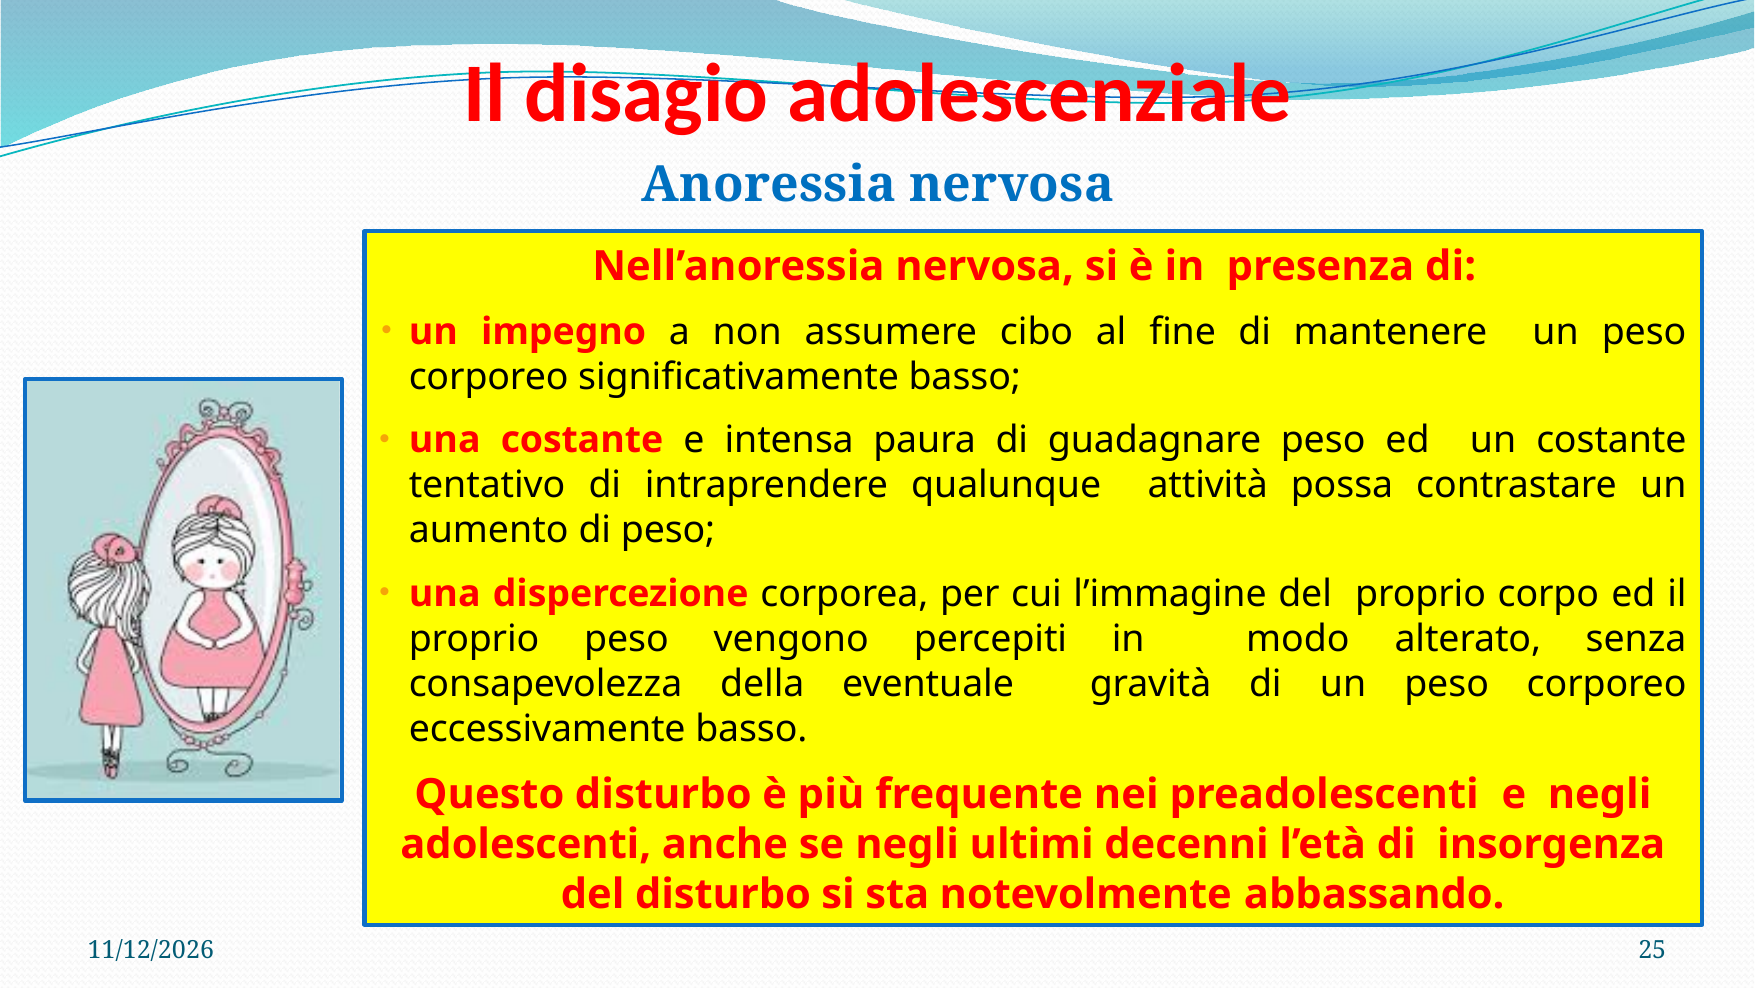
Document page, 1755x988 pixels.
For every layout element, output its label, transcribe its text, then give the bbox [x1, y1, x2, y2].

text_box Nell’anoressia nervosa, si è in presenza di: un impegno a non assumere cibo al fine di mantenere un peso corporeo significativamente basso; una costante e intensa paura di guadagnare peso ed un costante tentativo di intraprendere qualunque attività possa contrastare un aumento di peso; una dispercezione corporea, per cui l’immagine del proprio corpo ed il proprio peso vengono percepiti in modo alterato, senza consapevolezza della eventuale gravità di un peso corporeo eccessivamente basso. Questo disturbo è più frequente nei preadolescenti e negli adolescenti, anche se negli ultimi decenni l’età di insorgenza del disturbo si sta notevolmente abbassando. [364, 231, 1702, 925]
picture [26, 380, 340, 799]
text_box Anoressia nervosa [52, 143, 1702, 219]
title Il disagio adolescenziale [52, 0, 1703, 138]
slide_number 25 [1520, 925, 1667, 968]
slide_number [87, 915, 497, 968]
